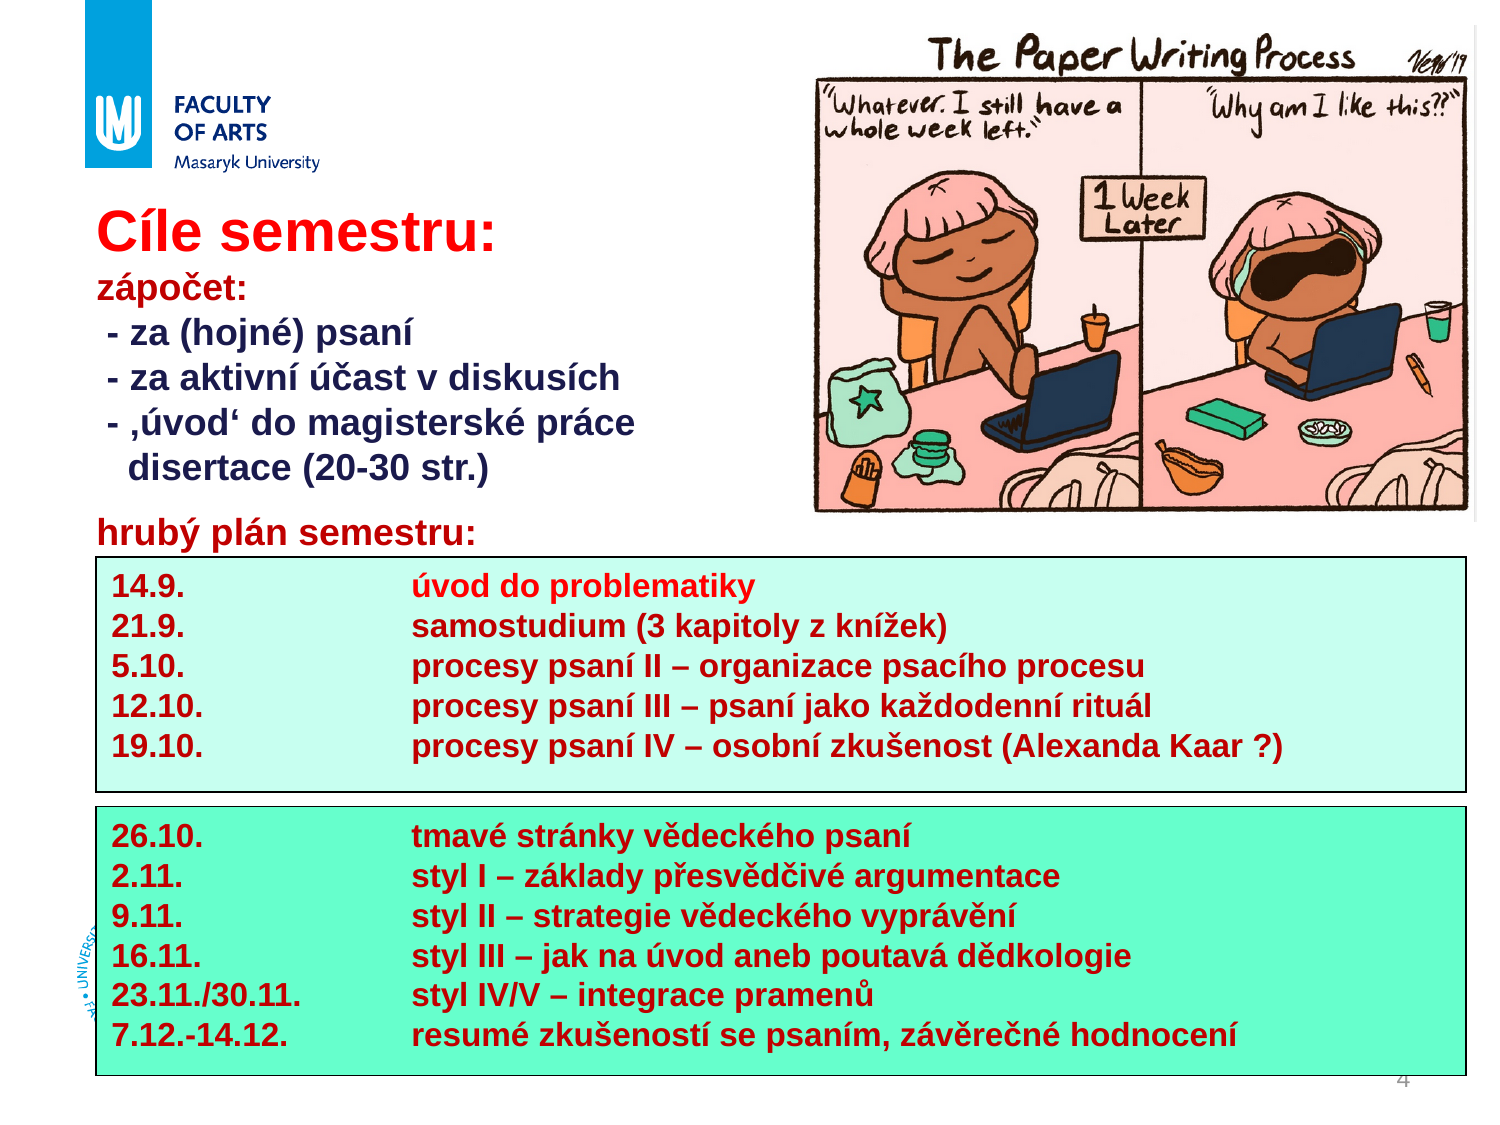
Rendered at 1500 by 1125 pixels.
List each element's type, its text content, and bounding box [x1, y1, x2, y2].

text_box 14.9. úvod do problematiky 21.9. samostudium (3 kapitoly z knížek) 5.10. procesy psaní II – organizace psacího procesu 12.10. procesy psaní III – psaní jako každodenní rituál 19.10. procesy psaní IV – osobní zkušenost (Alexanda Kaar ?) [96, 556, 1466, 792]
text_box 26.10. tmavé stránky vědeckého psaní 2.11. styl I – základy přesvědčivé argumentace 9.11. styl II – strategie vědeckého vyprávění 16.11. styl III – jak na úvod aneb poutavá dědkologie 23.11./30.11. styl IV/V – integrace pramenů 7.12.-14.12. resumé zkušeností se psaním, závěrečné hodnocení [96, 806, 1466, 1076]
picture [0, 0, 1500, 1125]
picture [97, 96, 140, 150]
title Cíle semestru: zápočet: - za (hojné) psaní - za aktivní účast v diskusích - ‚úvod‘ do magisterské práce disertace (20-30 str.) hrubý plán semestru: [96, 169, 1330, 556]
slide_number 4 [1125, 1076, 1426, 1100]
